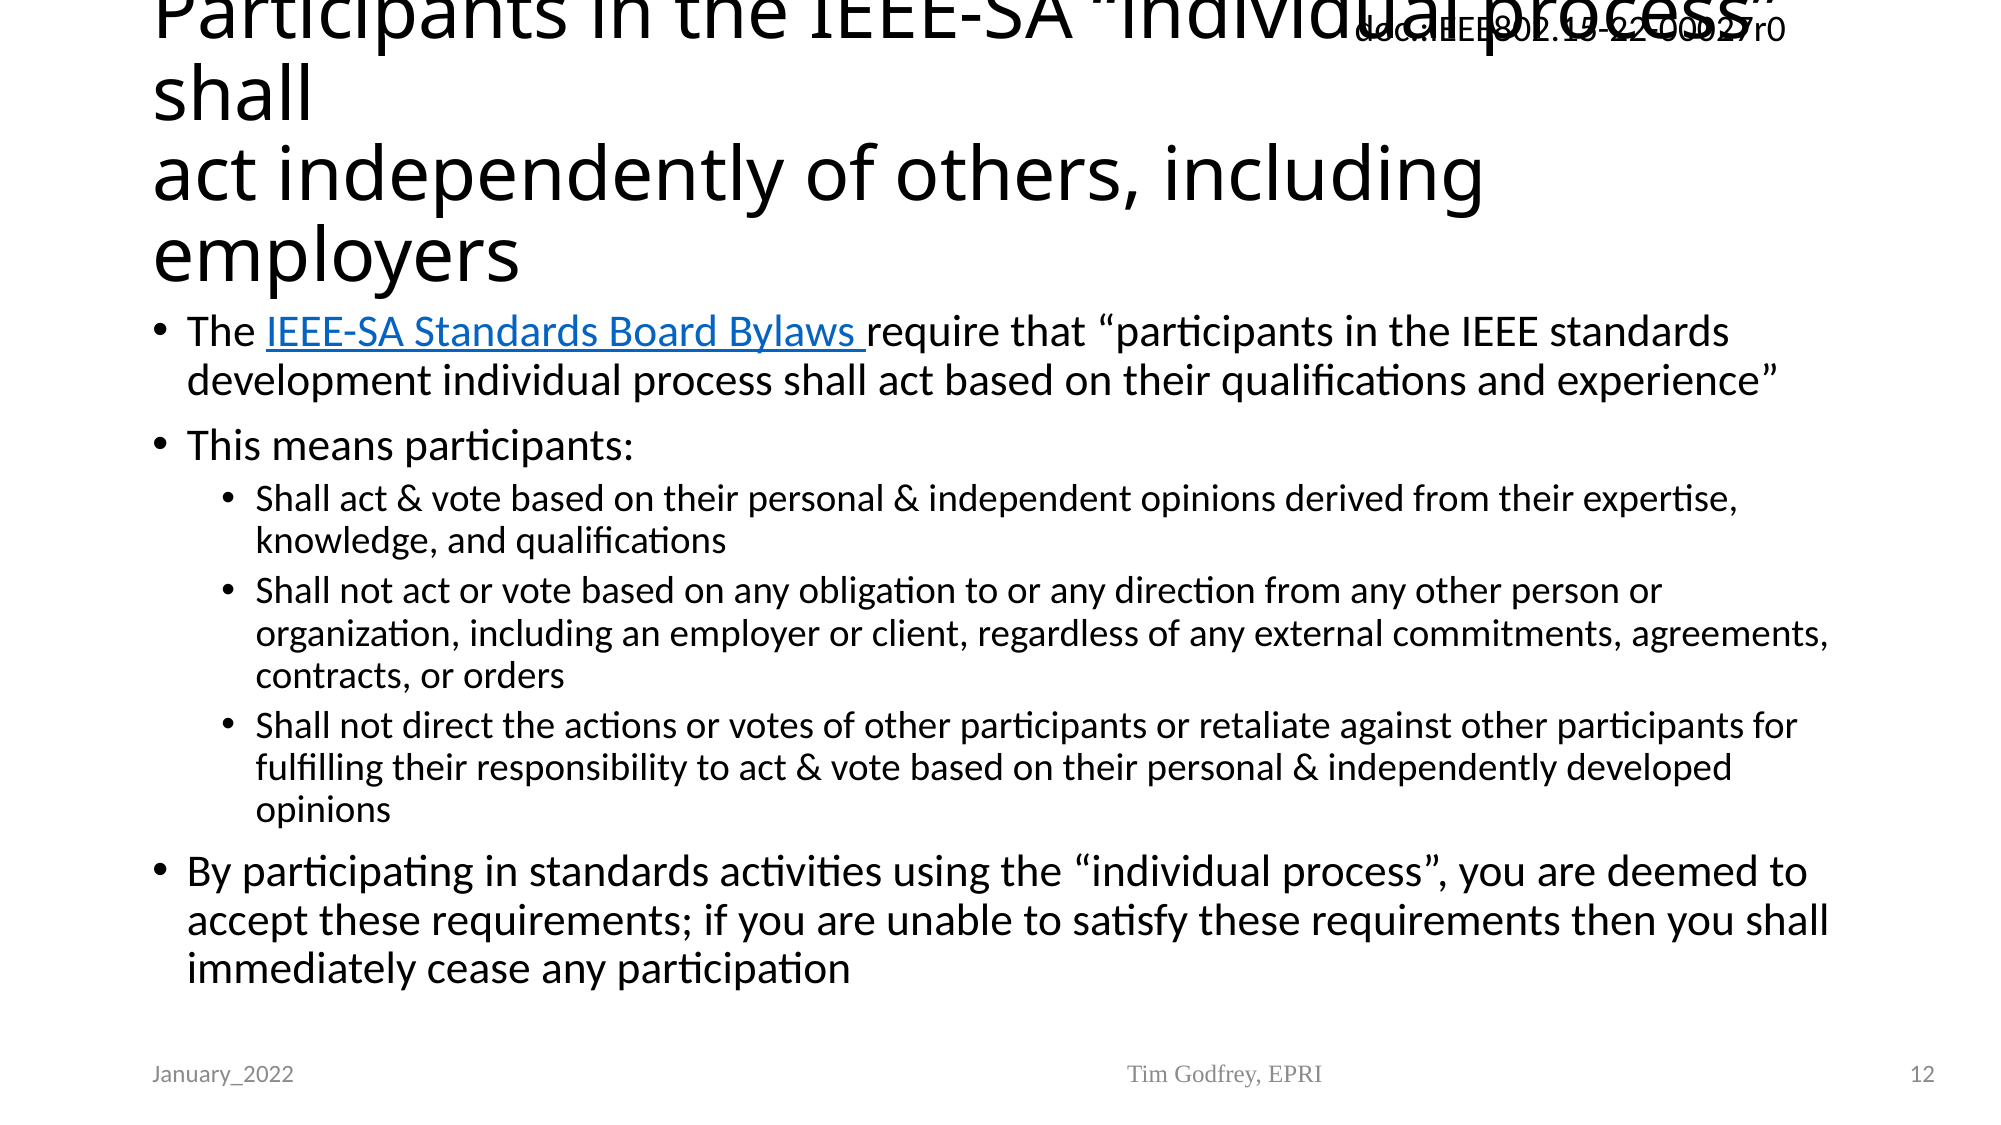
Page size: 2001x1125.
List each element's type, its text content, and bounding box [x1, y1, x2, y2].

list The IEEE-SA Standards Board Bylaws require that “participants in the IEEE standards development individual process shall act based on their qualifications and experience” This means participants: Shall act & vote based on their personal & independent opinions derived from their expertise, knowledge, and qualifications Shall not act or vote based on any obligation to or any direction from any other person or organization, including an employer or client, regardless of any external commitments, agreements, contracts, or orders Shall not direct the actions or votes of other participants or retaliate against other participants for fulfilling their responsibility to act & vote based on their personal & independently developed opinions By participating in standards activities using the “individual process”, you are deemed to accept these requirements; if you are unable to satisfy these requirements then you shall immediately cease any participation [137, 299, 1863, 1014]
slide_number January_2022 [137, 1042, 588, 1103]
title Participants in the IEEE-SA “individual process” shall act independently of others, including employers [137, 59, 1863, 213]
footer Tim Godfrey, EPRI [662, 1042, 1338, 1103]
slide_number 12 [1462, 1042, 1950, 1103]
